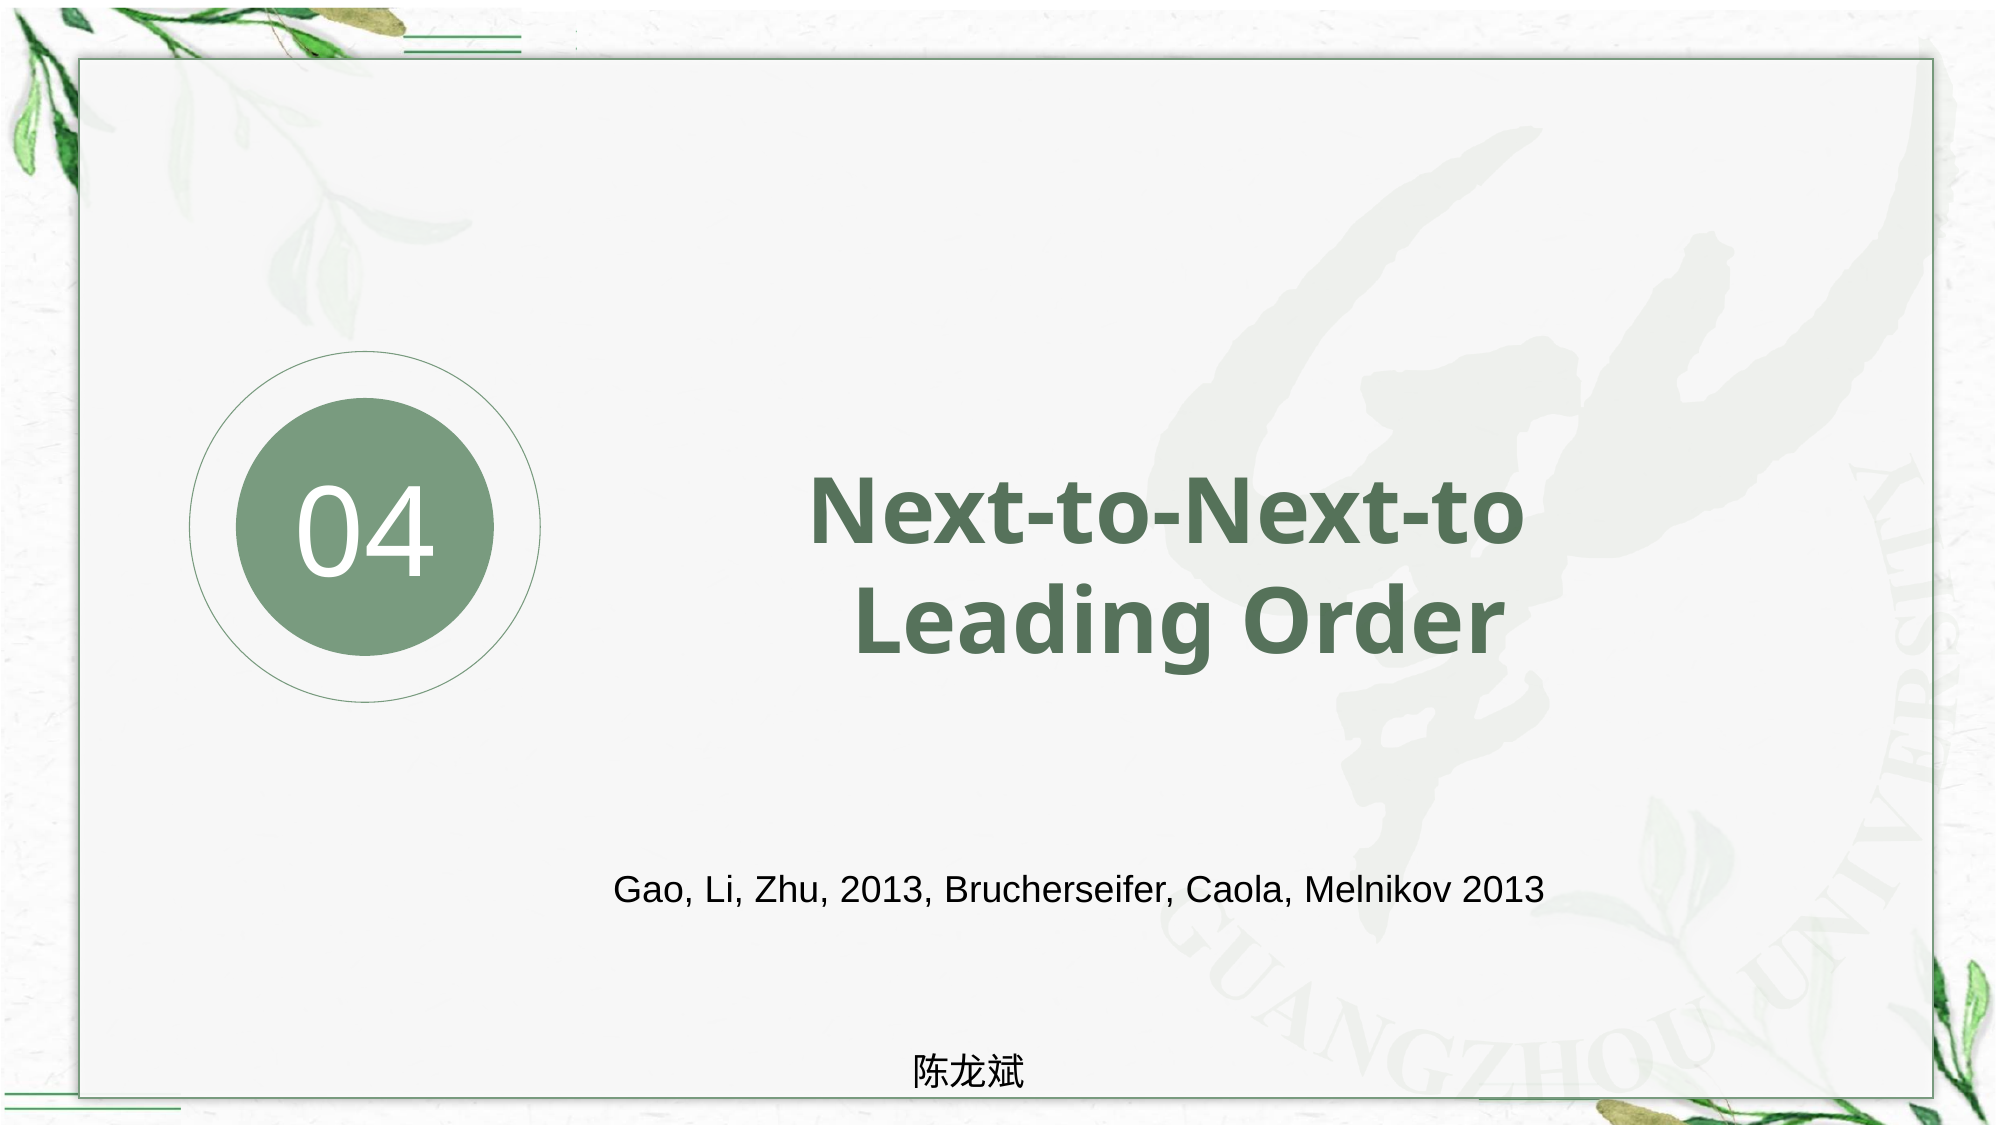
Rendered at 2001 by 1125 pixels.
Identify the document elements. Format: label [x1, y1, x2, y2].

text_box [189, 351, 541, 703]
text_box [0, 7, 1996, 1125]
picture [1145, 36, 1960, 1105]
